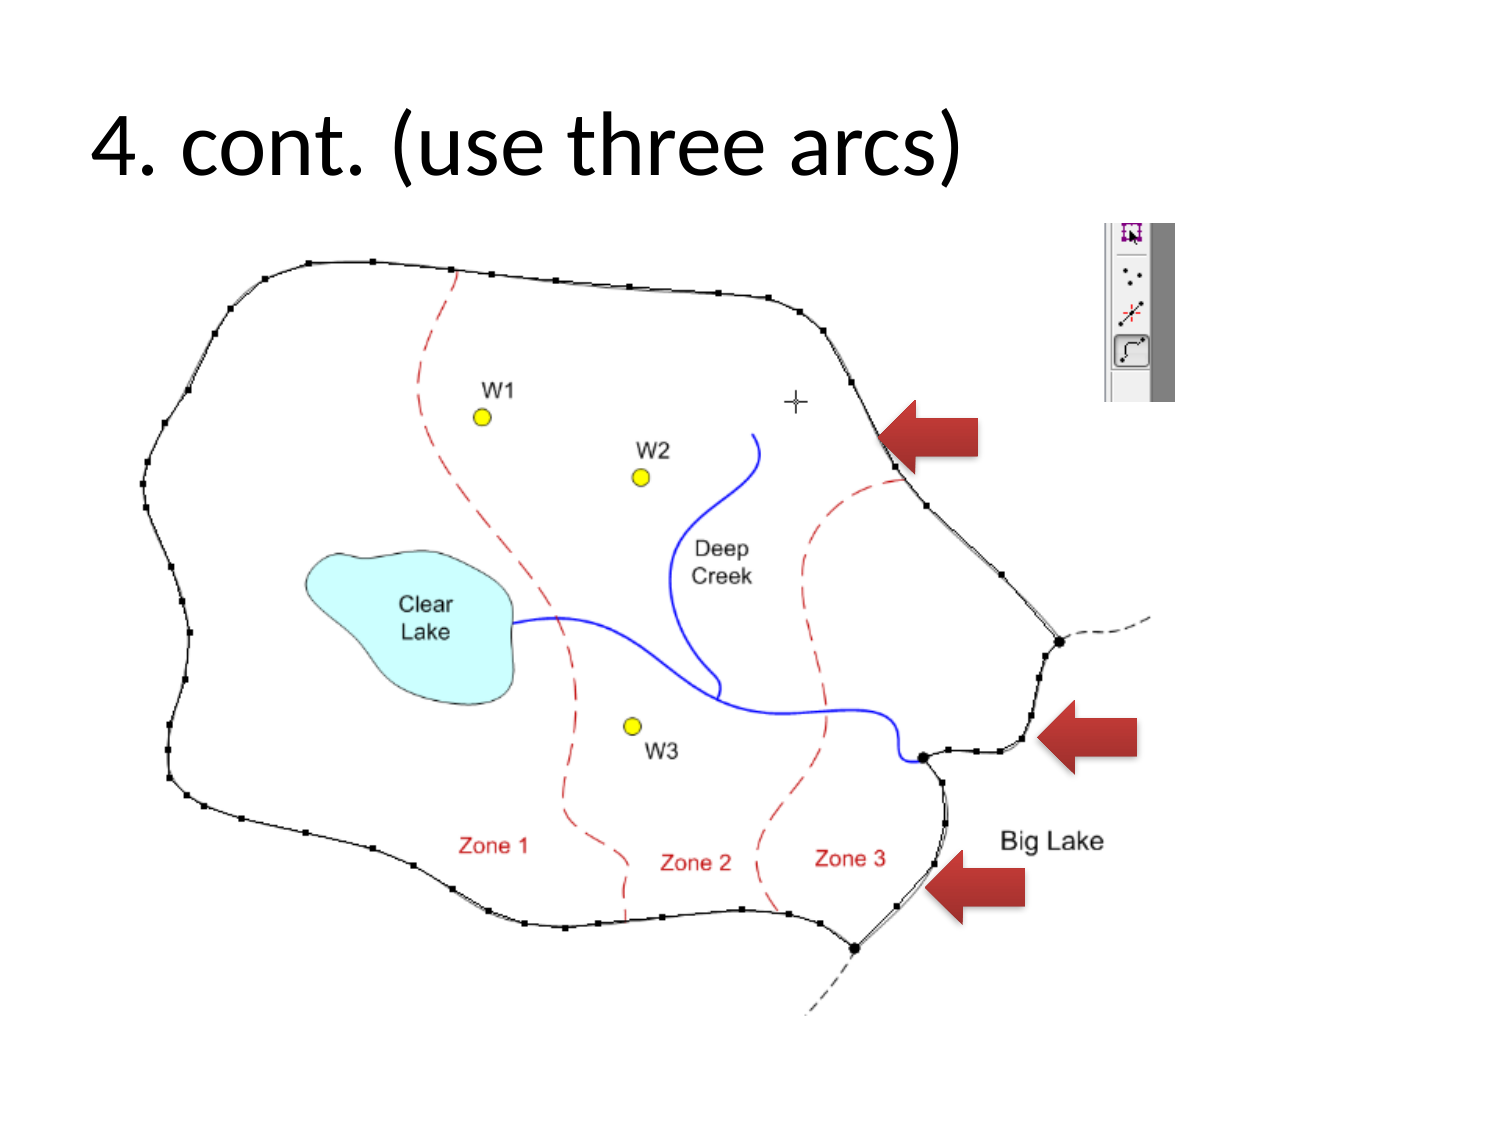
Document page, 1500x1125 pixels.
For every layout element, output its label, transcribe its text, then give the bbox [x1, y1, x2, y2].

picture [112, 223, 1176, 1017]
title 4. cont. (use three arcs) [75, 45, 1425, 233]
